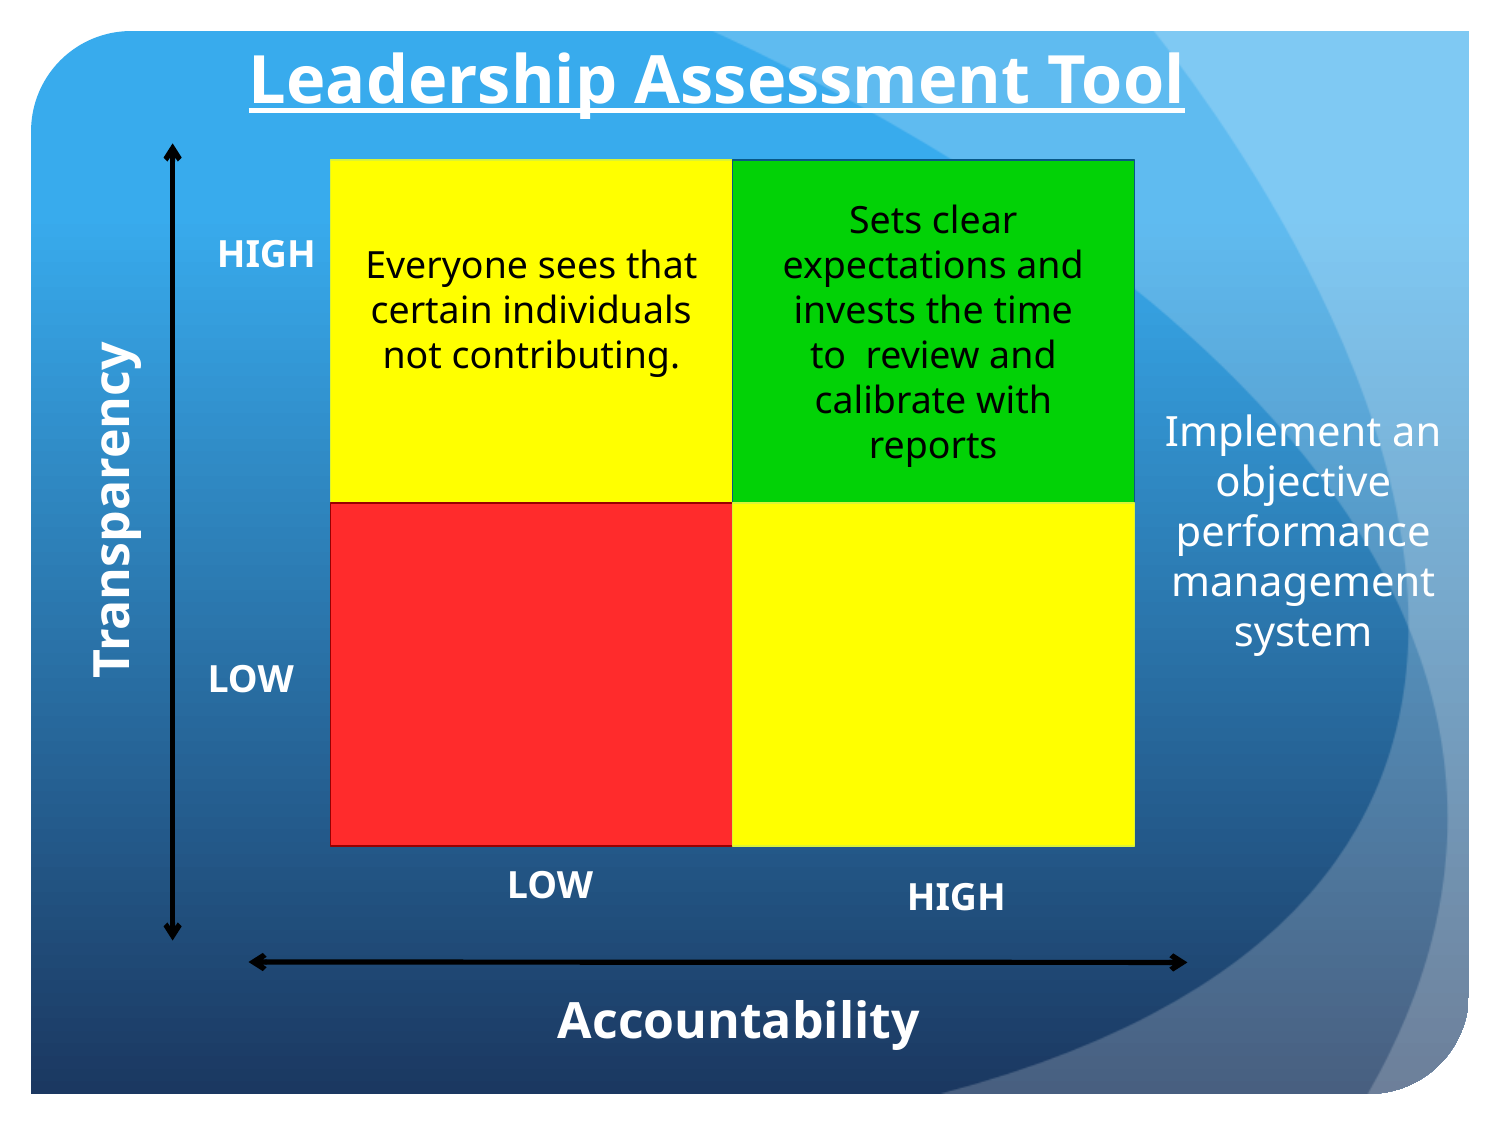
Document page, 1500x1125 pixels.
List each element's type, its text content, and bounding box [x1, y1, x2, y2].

text_box Sets clear expectations and invests the time to review and calibrate with reports [732, 194, 1135, 502]
text_box Accountability [543, 981, 935, 1056]
text_box [330, 502, 732, 847]
text_box LOW [192, 647, 309, 707]
text_box LOW [492, 854, 608, 914]
text_box Implement an objective performance management system [1134, 352, 1473, 663]
picture [1135, 30, 1473, 352]
text_box [732, 502, 1135, 847]
picture [24, 30, 1473, 1094]
text_box Everyone sees that certain individuals not contributing. [330, 194, 732, 502]
text_box HIGH [202, 222, 331, 283]
text_box Transparency [72, 327, 148, 694]
text_box HIGH [892, 866, 1021, 926]
text_box Leadership Assessment Tool [233, 29, 1200, 194]
